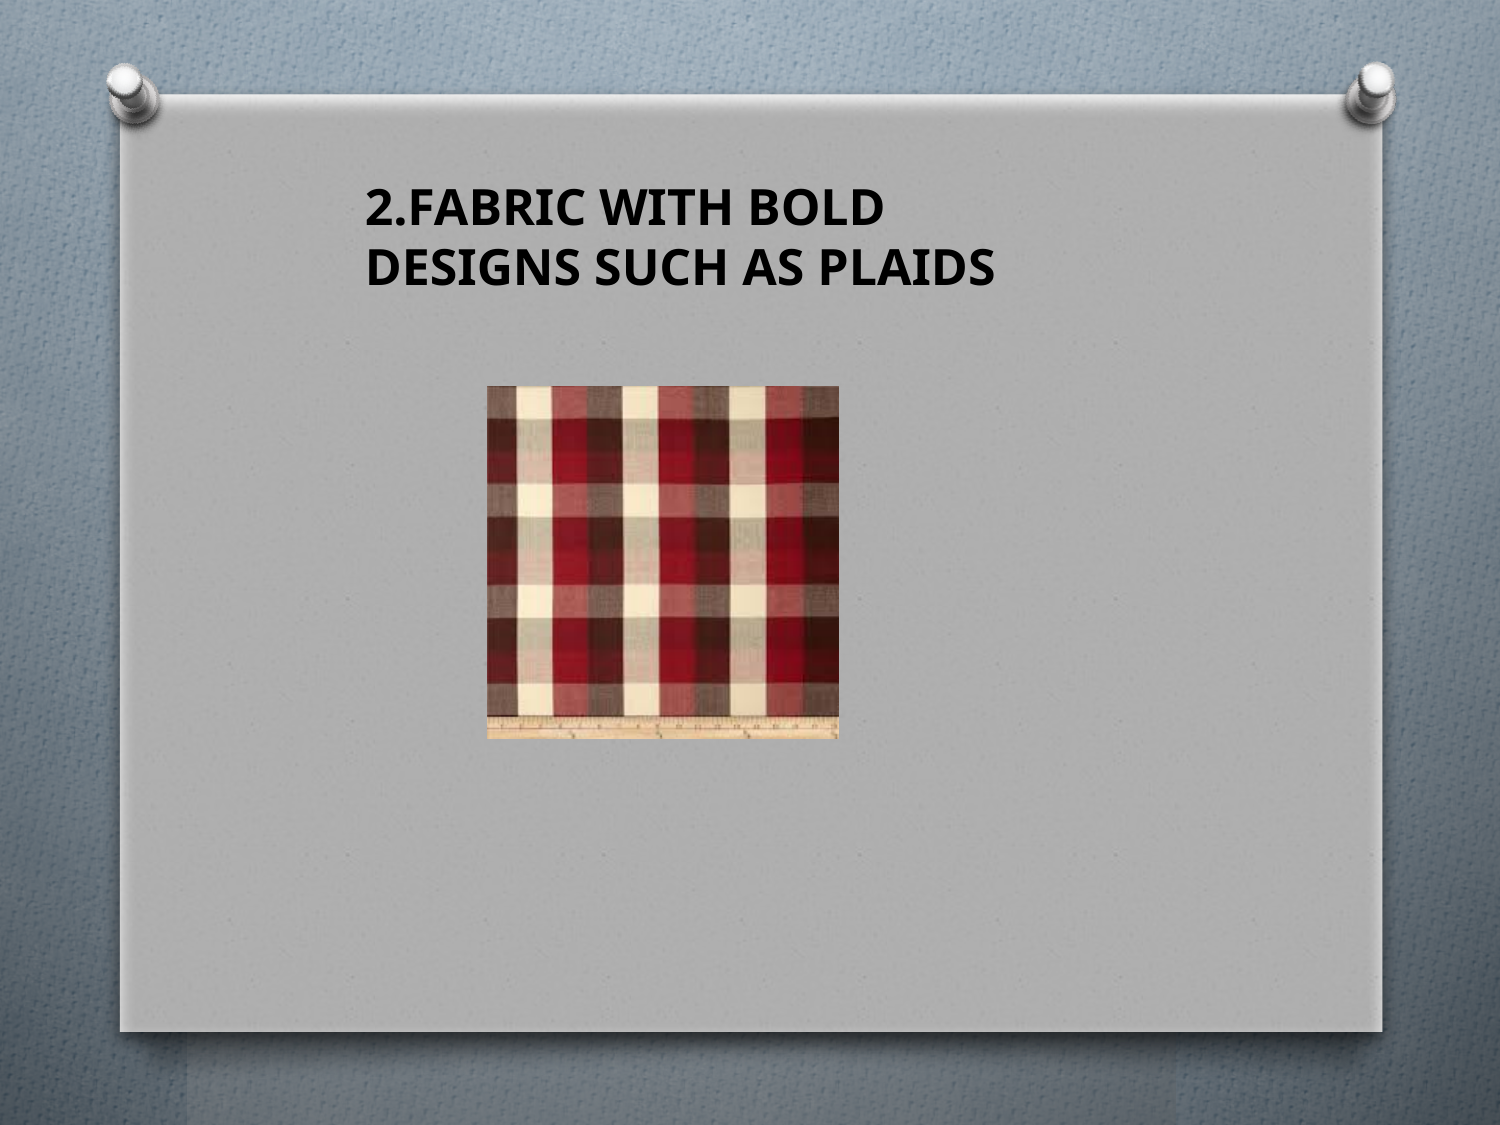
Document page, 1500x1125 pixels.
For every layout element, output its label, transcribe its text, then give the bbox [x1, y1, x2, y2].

picture [1317, 35, 1439, 156]
text_box 2.FABRIC WITH BOLD DESIGNS SUCH AS PLAIDS [349, 168, 1113, 303]
picture [487, 386, 840, 739]
picture [75, 29, 198, 153]
